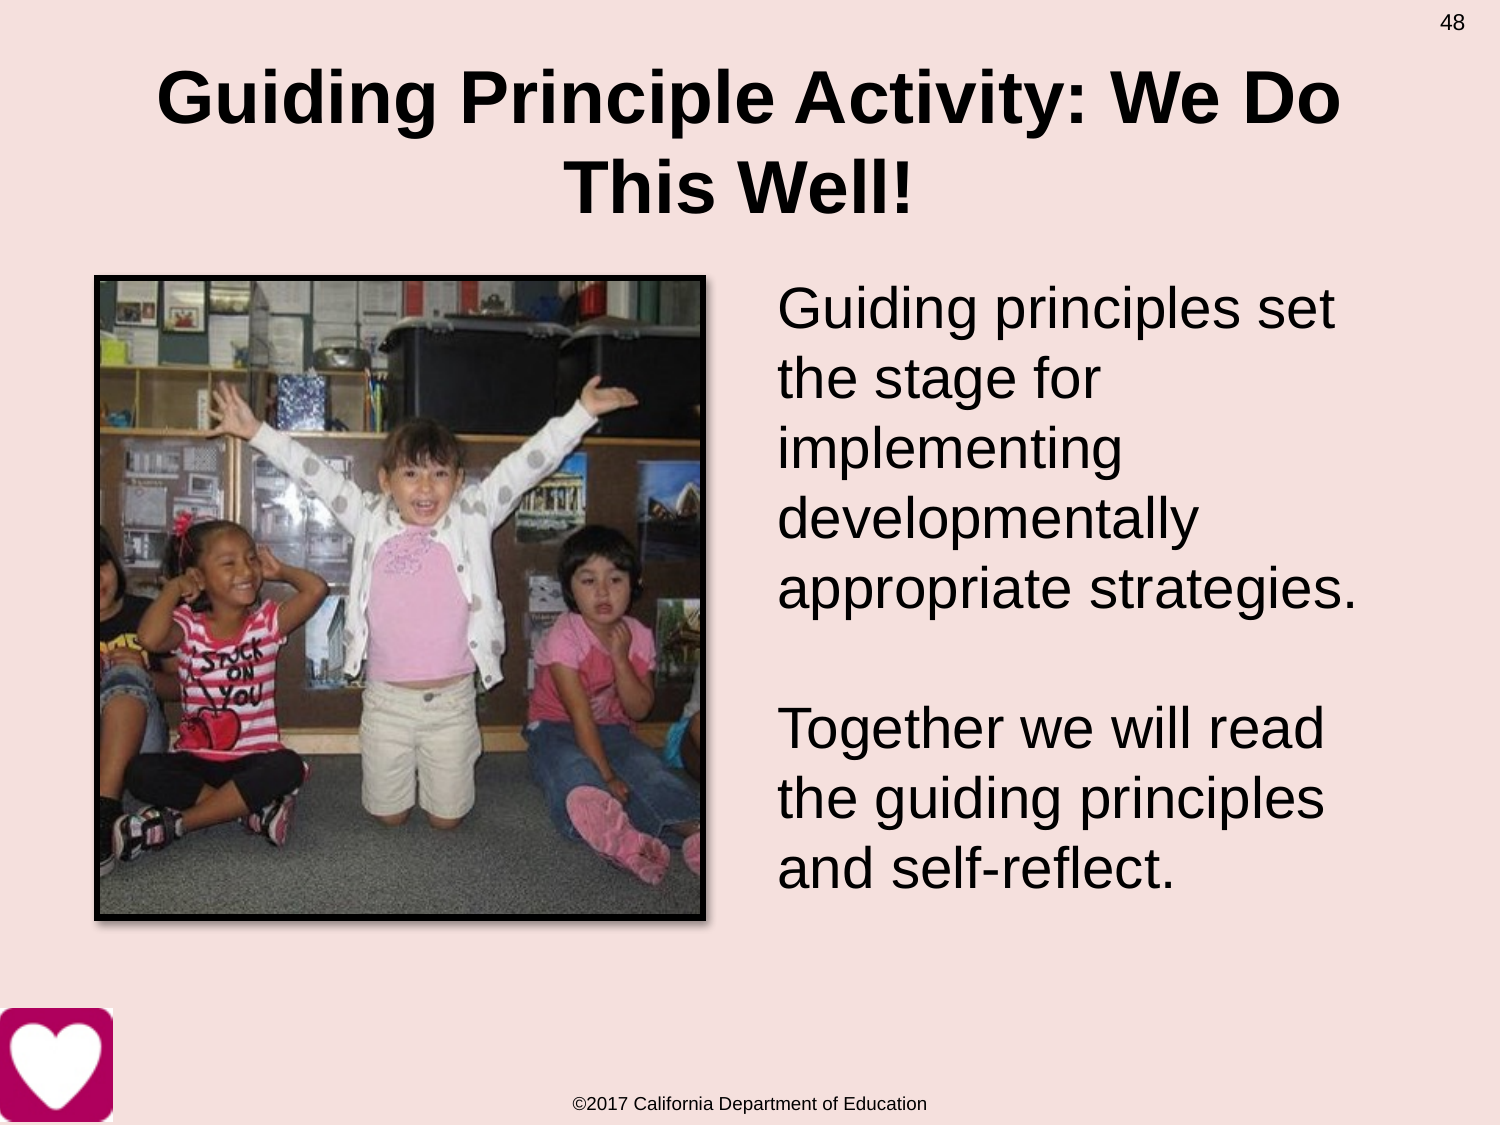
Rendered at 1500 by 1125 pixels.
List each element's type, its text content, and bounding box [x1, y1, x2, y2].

slide_number 48 [1425, 0, 1500, 60]
list Guiding principles set the stage for implementing developmentally appropriate strategies. Together we will read the guiding principles and self-reflect. [762, 262, 1425, 1005]
title Guiding Principle Activity: We Do This Well! [75, 45, 1425, 233]
picture [0, 1008, 113, 1122]
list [99, 281, 701, 915]
